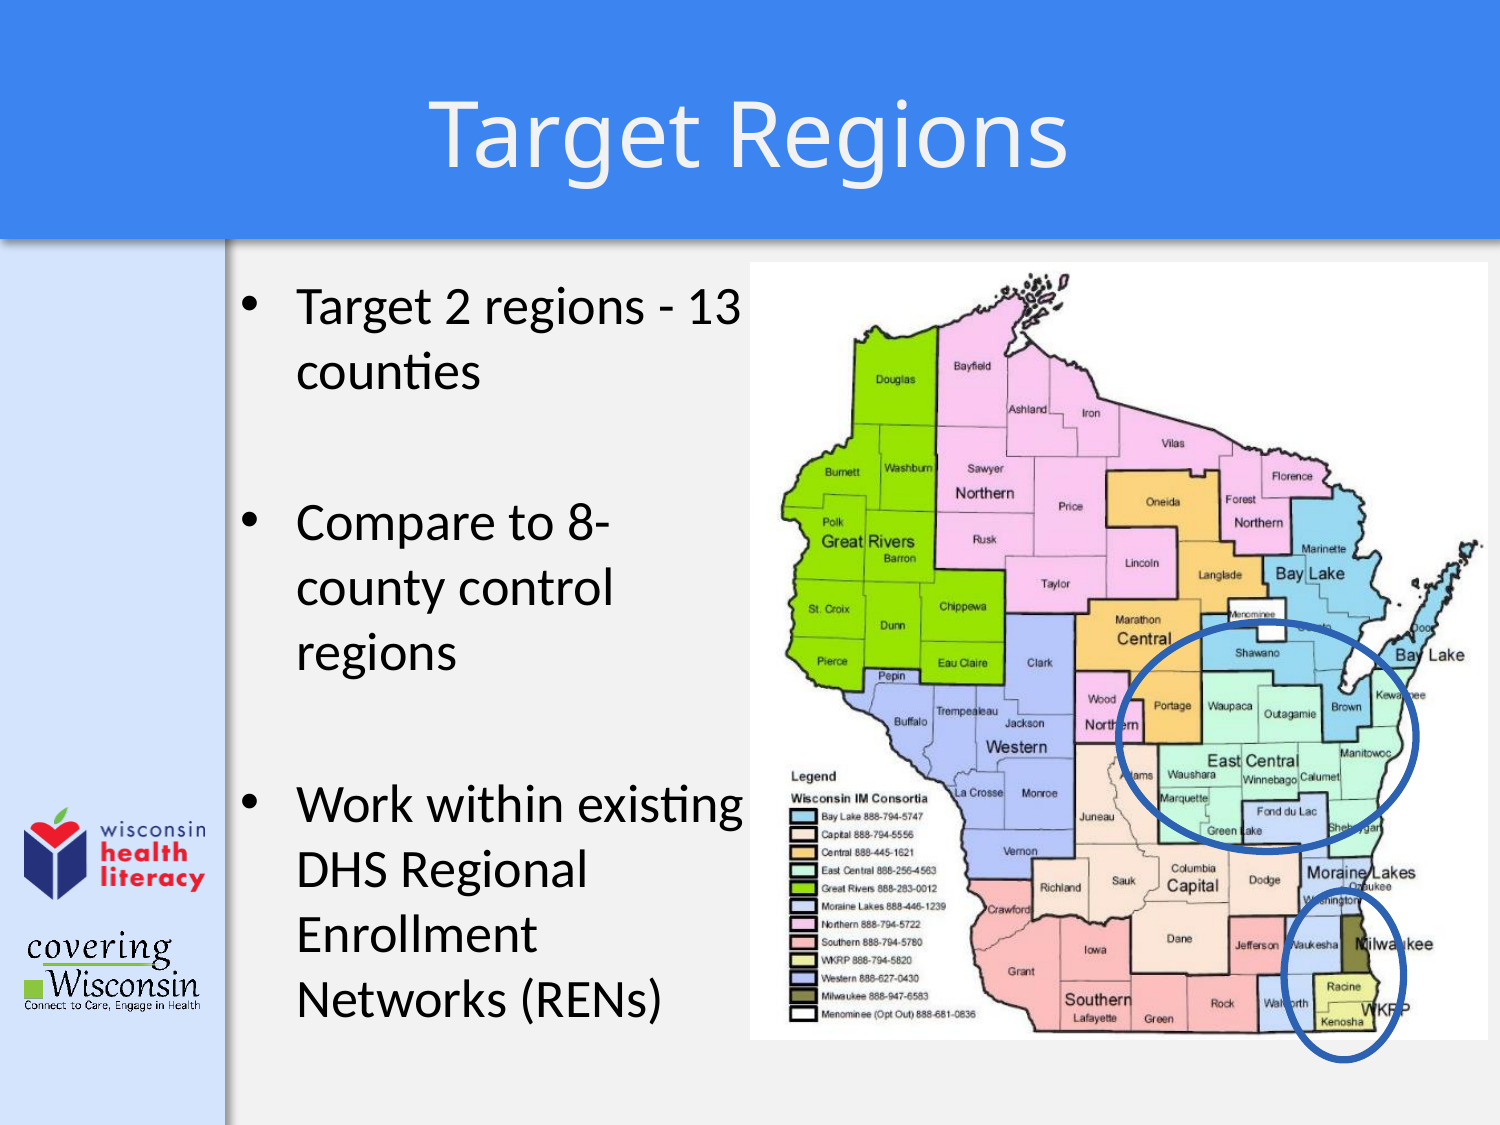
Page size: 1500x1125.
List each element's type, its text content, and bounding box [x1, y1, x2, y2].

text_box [749, 262, 1488, 1061]
list Target 2 regions - 13 counties Compare to 8-county control regions Work within existing DHS Regional Enrollment Networks (RENs) [225, 262, 747, 1005]
title Target Regions [75, 37, 1425, 225]
picture [24, 922, 200, 1025]
picture [24, 807, 205, 900]
